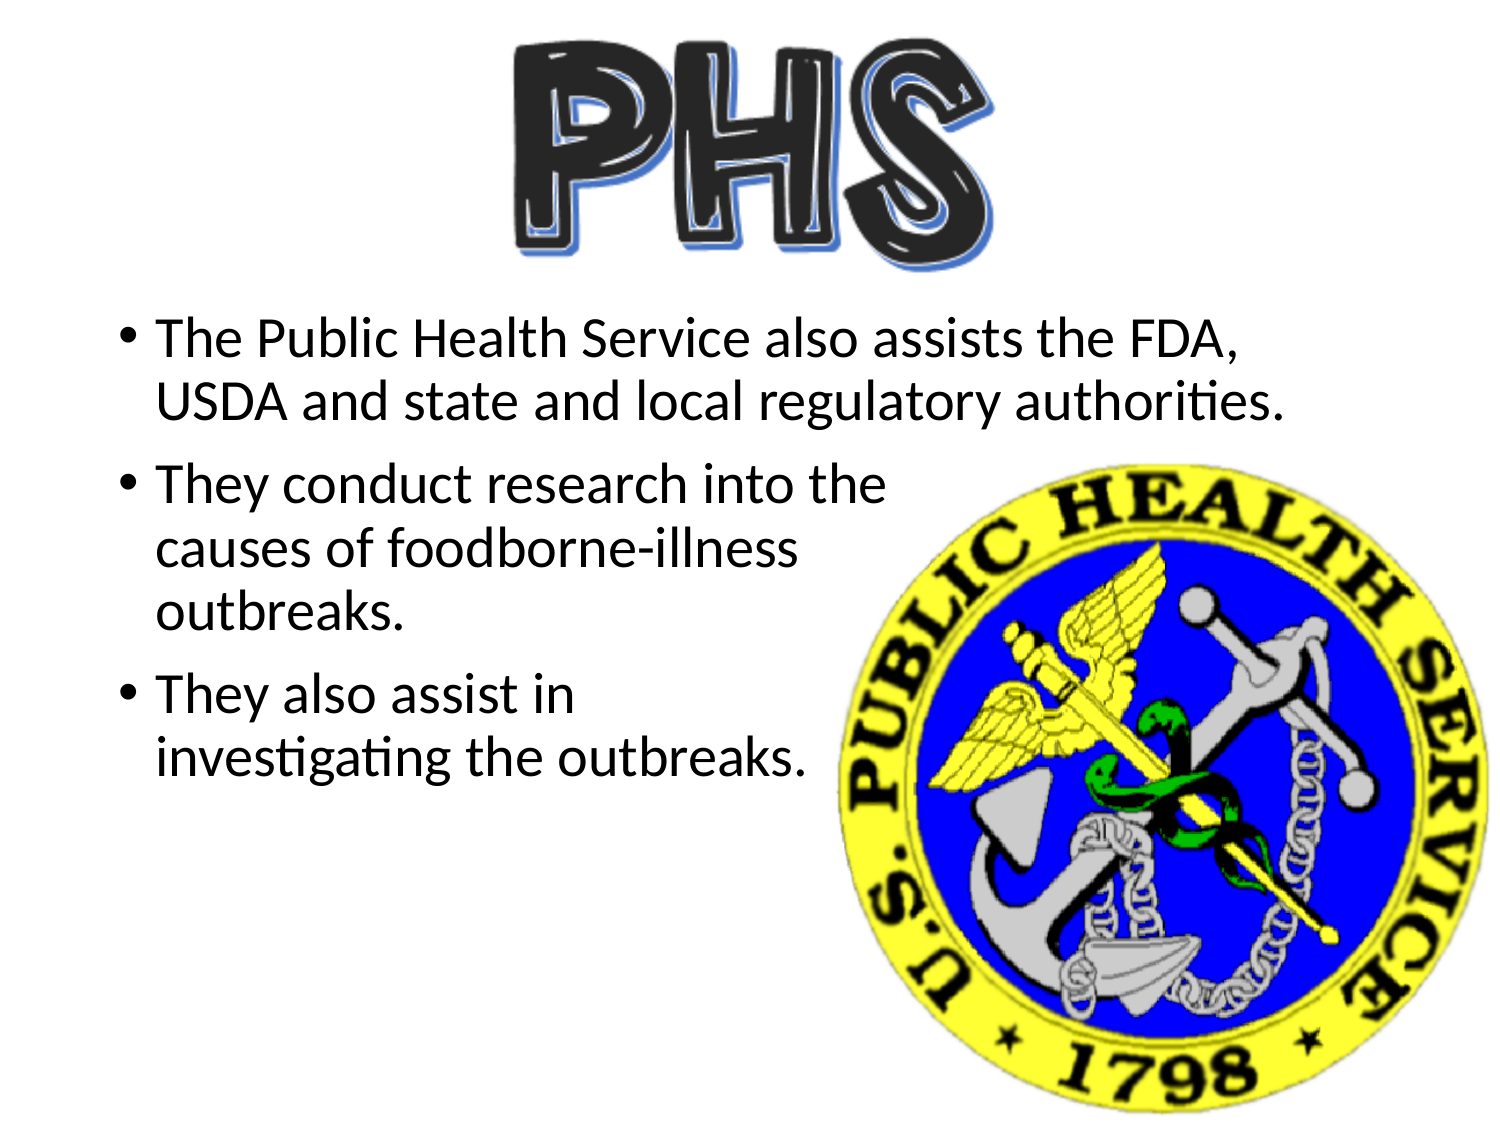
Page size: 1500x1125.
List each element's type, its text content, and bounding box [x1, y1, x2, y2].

list The Public Health Service also assists the FDA, USDA and state and local regulatory authorities. They conduct research into the causes of foodborne-illness outbreaks. They also assist in investigating the outbreaks. [103, 299, 1397, 1014]
picture [829, 454, 1500, 1125]
picture [480, 13, 1020, 289]
